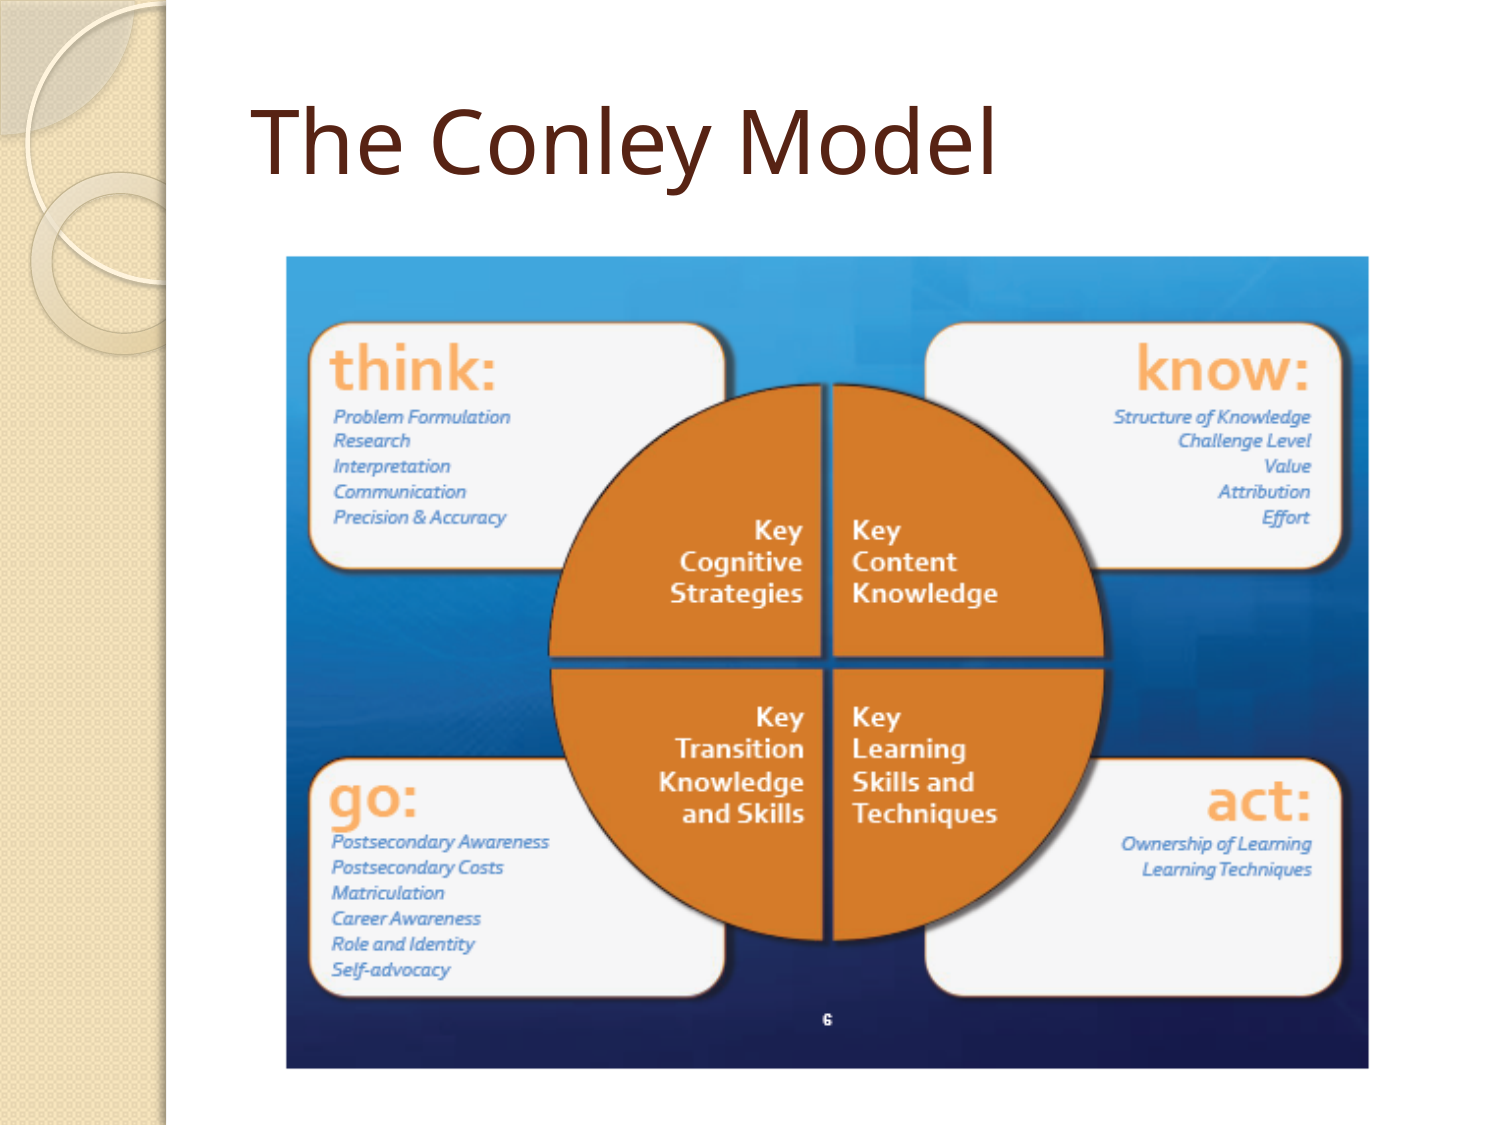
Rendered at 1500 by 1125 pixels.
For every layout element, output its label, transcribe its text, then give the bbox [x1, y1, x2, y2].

title The Conley Model [235, 45, 1466, 233]
picture [274, 249, 1376, 1076]
